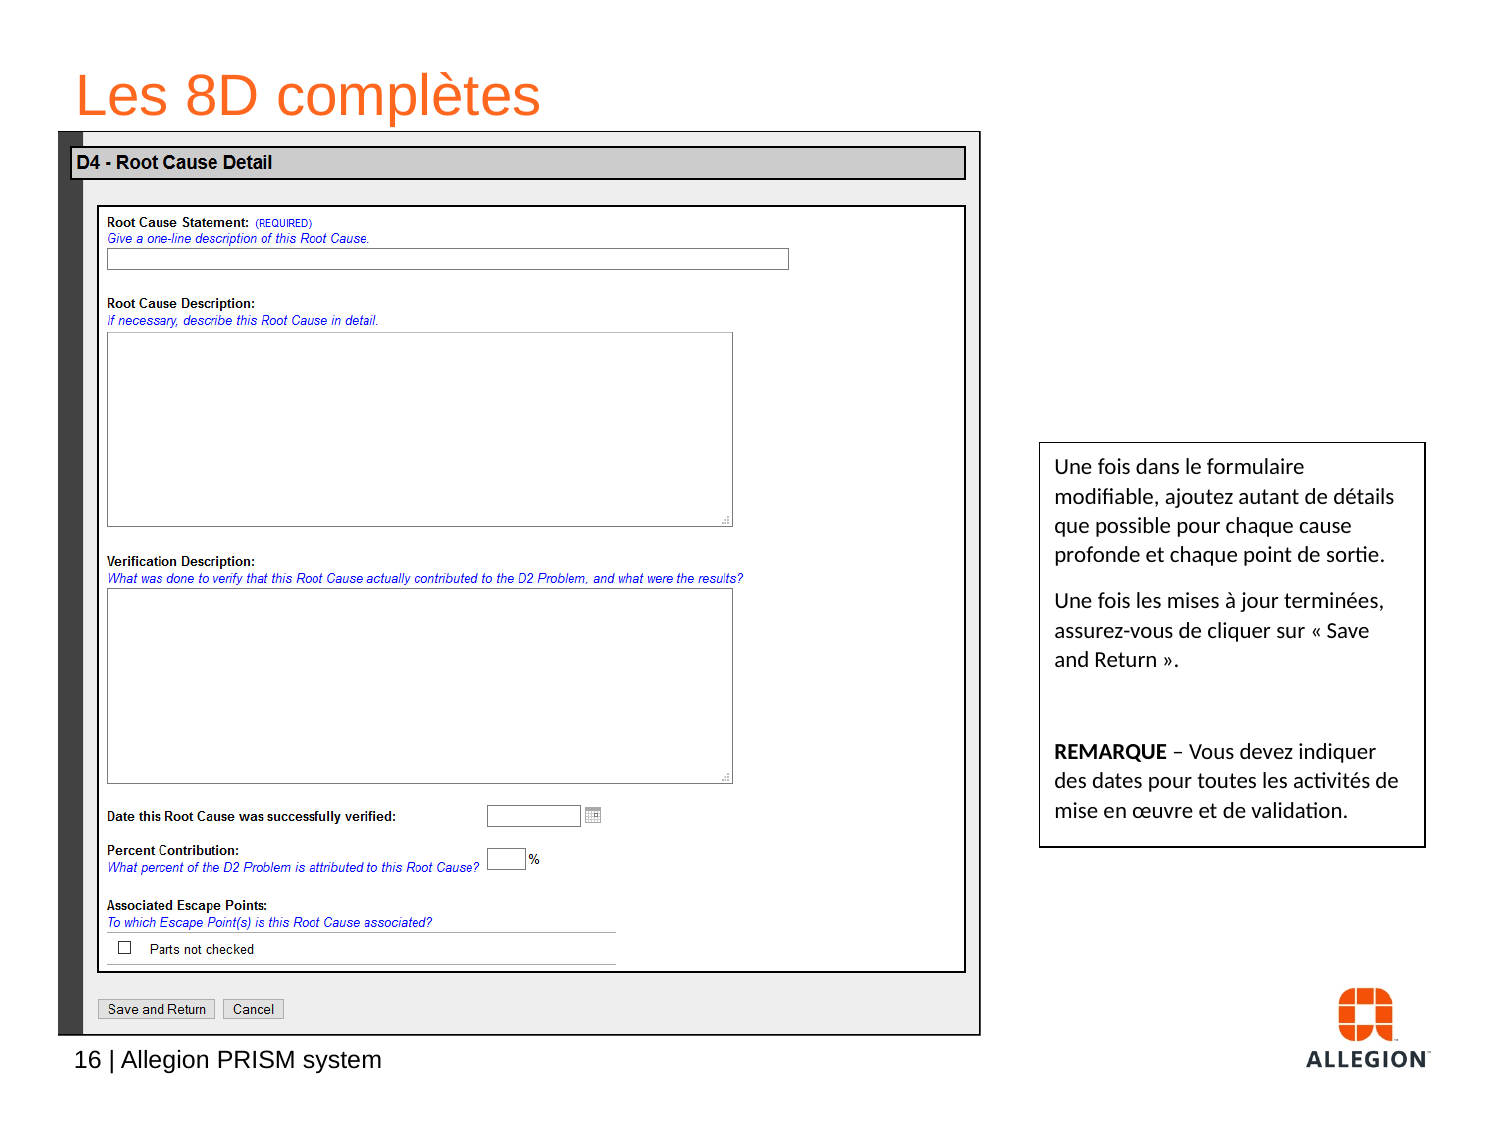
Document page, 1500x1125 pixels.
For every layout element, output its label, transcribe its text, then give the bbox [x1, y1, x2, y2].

picture [1302, 984, 1434, 1071]
picture [58, 130, 981, 1036]
text_box Une fois dans le formulaire modifiable, ajoutez autant de détails que possible pour chaque cause profonde et chaque point de sortie. Une fois les mises à jour terminées, assurez-vous de cliquer sur « Save and Return ». REMARQUE – Vous devez indiquer des dates pour toutes les activités de mise en œuvre et de validation. [1039, 442, 1425, 848]
title Les 8D complètes [75, 49, 1425, 237]
